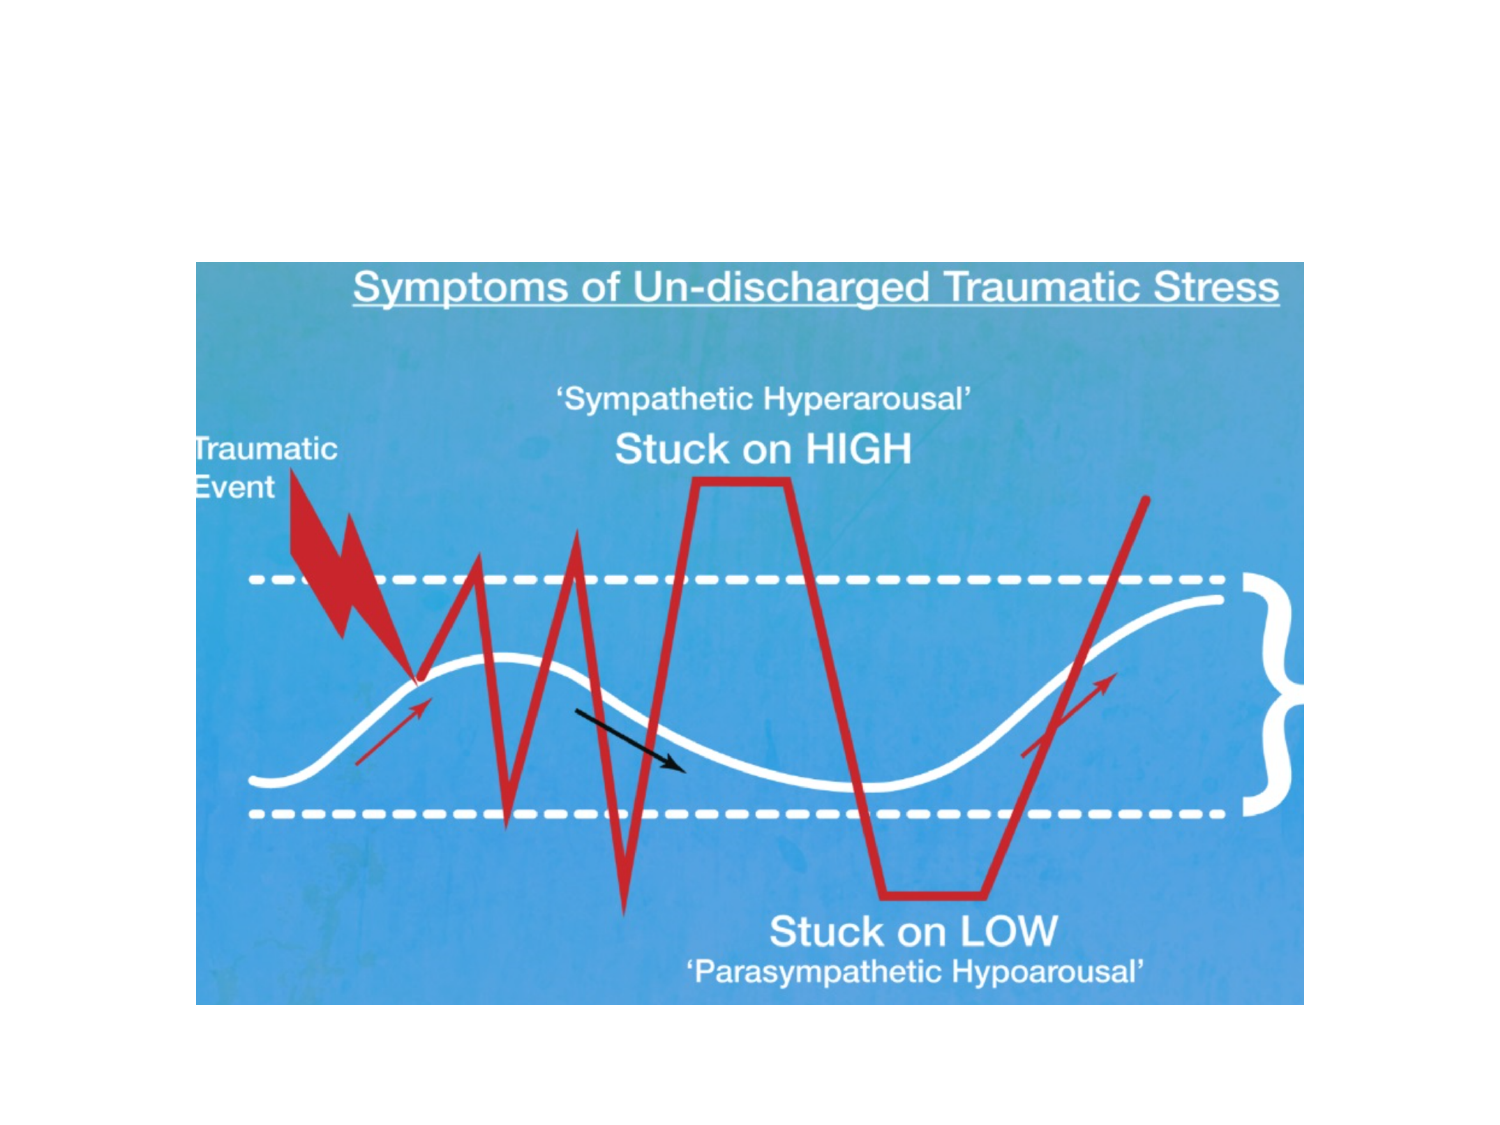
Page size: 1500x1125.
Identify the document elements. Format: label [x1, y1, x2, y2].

list [196, 262, 1304, 1006]
